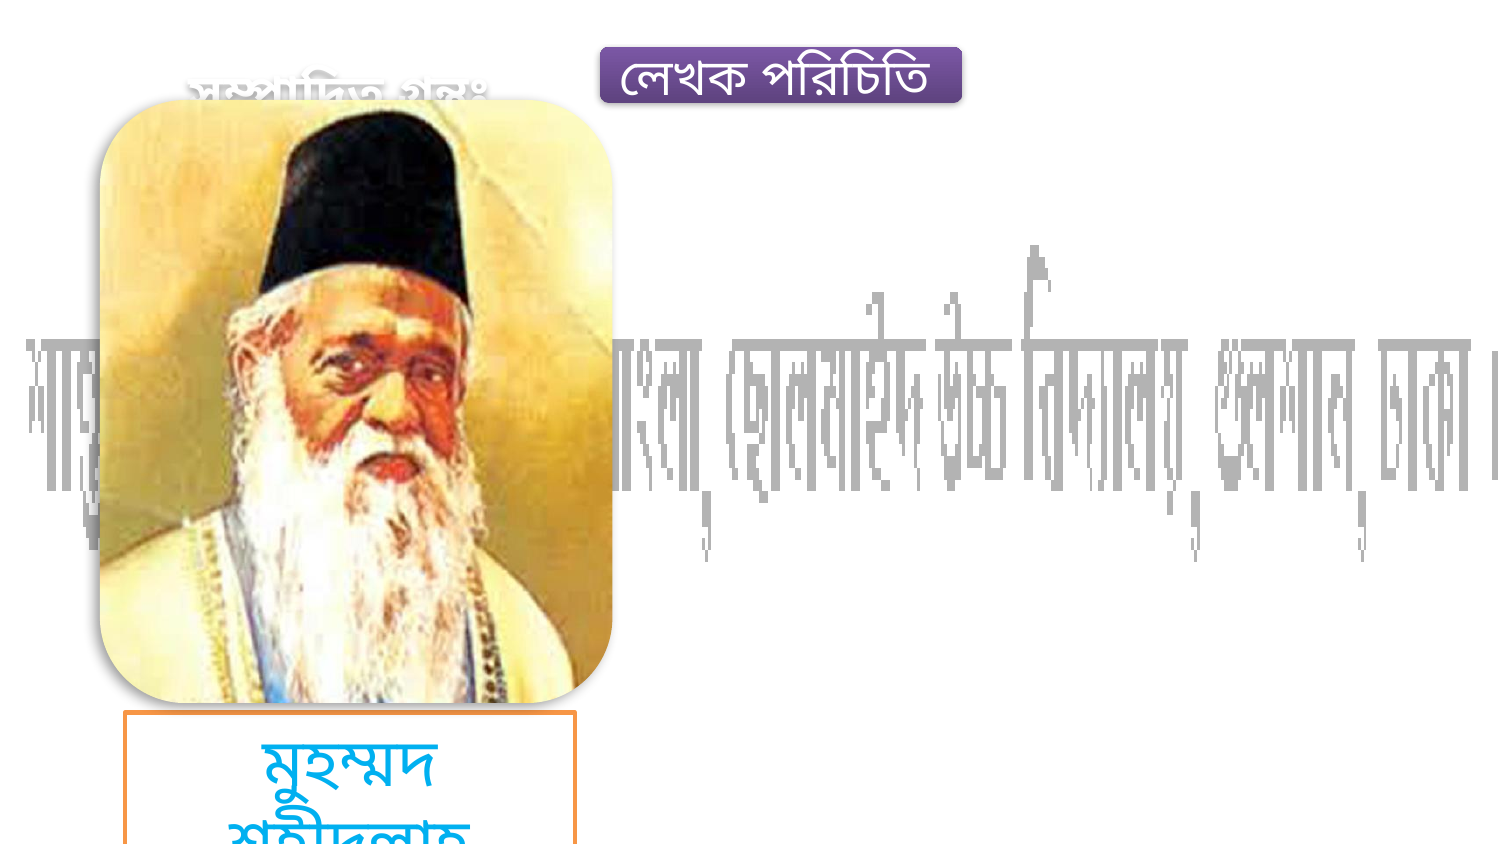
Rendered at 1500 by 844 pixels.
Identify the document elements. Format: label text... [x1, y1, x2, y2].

picture [99, 99, 613, 704]
text_box মুহম্মদ শহীদুল্লাহ [123, 713, 577, 844]
text_box লেখক পরিচিতি [599, 46, 963, 104]
